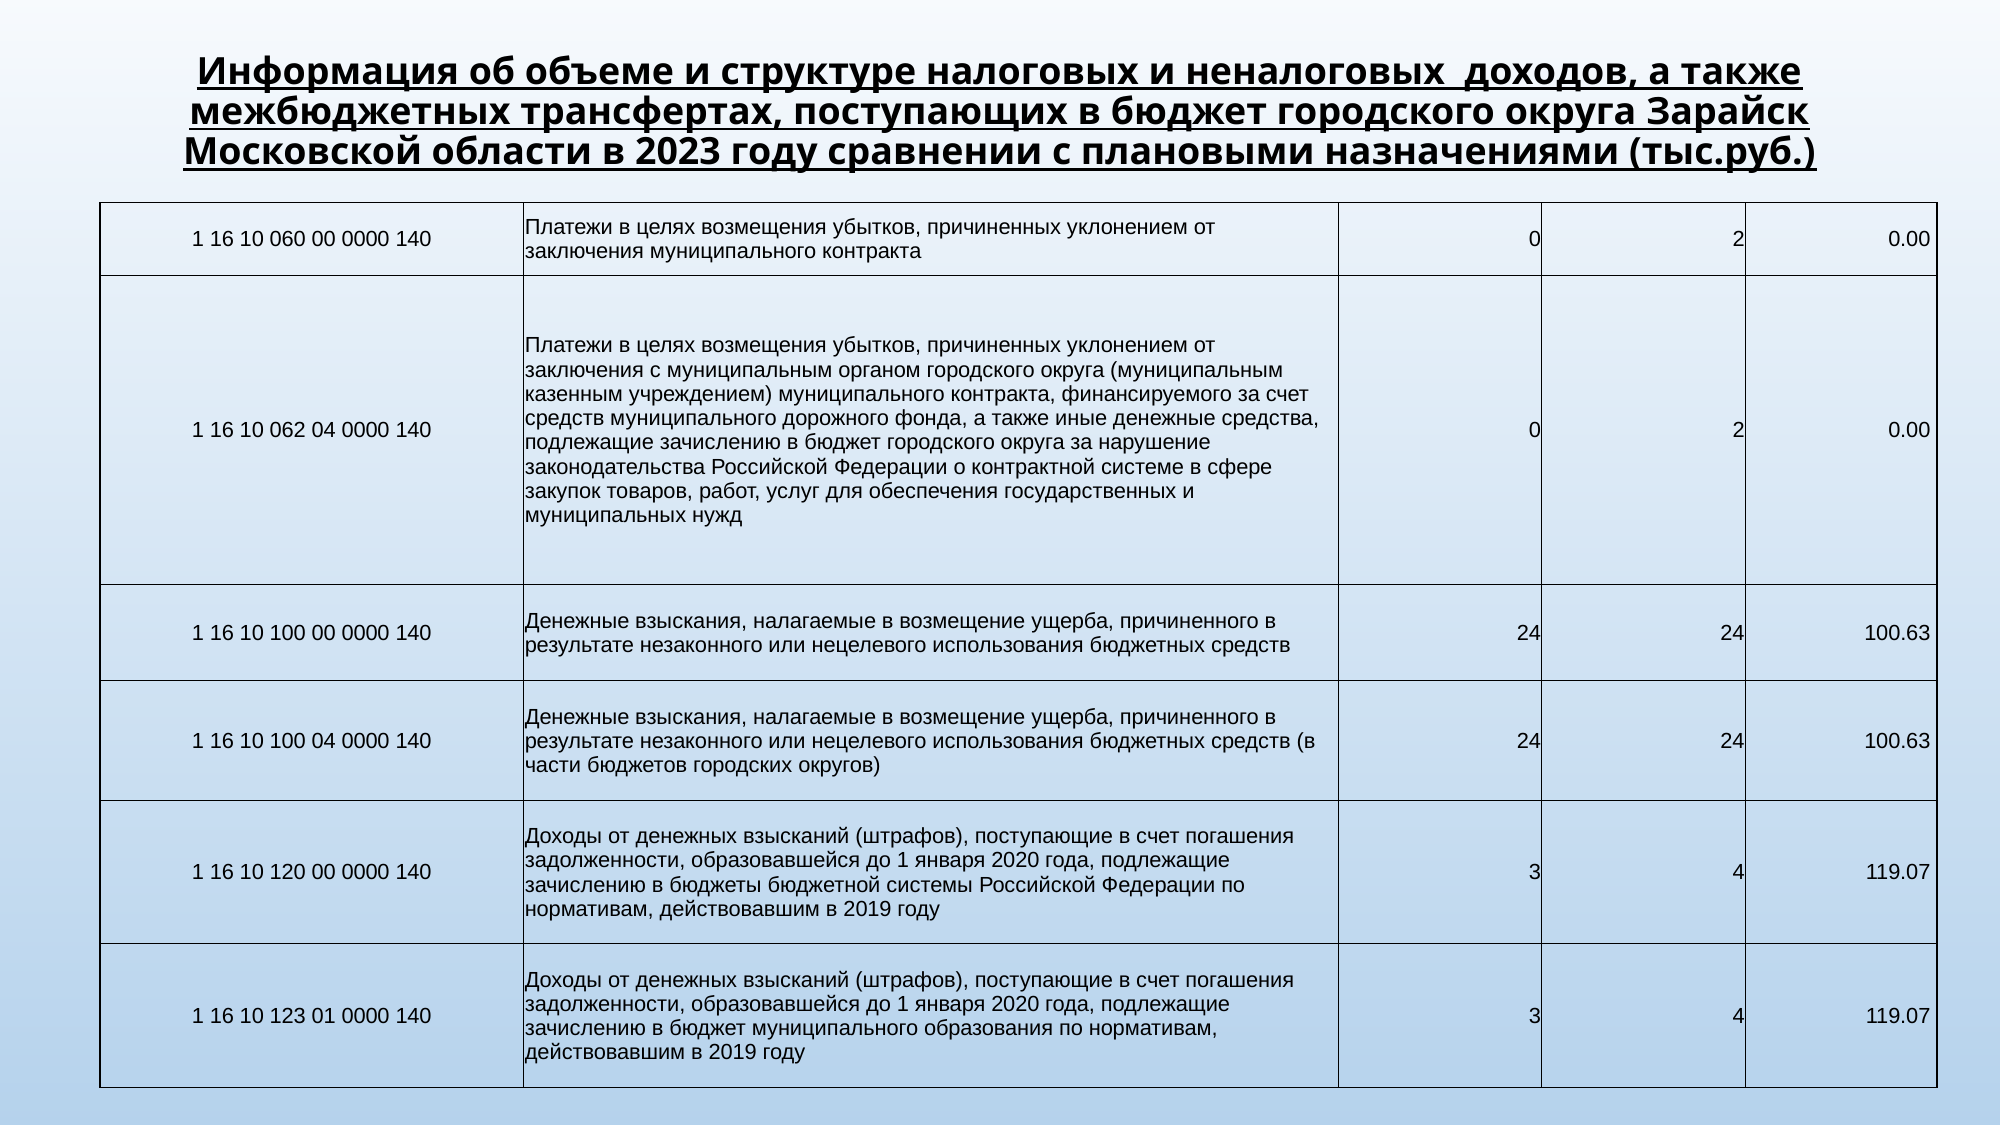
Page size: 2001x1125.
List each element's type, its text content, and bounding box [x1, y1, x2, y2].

table_cell 1 16 10 120 00 0000 140 [101, 801, 523, 943]
table_cell 0.00 [1746, 276, 1936, 584]
table_cell Платежи в целях возмещения убытков, причиненных уклонением от заключения с муниципальным органом городского округа (муниципальным казенным учреждением) муниципального контракта, финансируемого за счет средств муниципального дорожного фонда, а также иные денежные средства, подлежащие зачислению в бюджет городского округа за нарушение законодательства Российской Федерации о контрактной системе в сфере закупок товаров, работ, услуг для обеспечения государственных и муниципальных нужд [524, 276, 1338, 584]
table_cell 3 [1339, 944, 1541, 1087]
table_cell 24 [1542, 681, 1745, 800]
table_cell 119.07 [1746, 801, 1936, 943]
table_cell 1 16 10 062 04 0000 140 [101, 276, 523, 584]
table_cell Денежные взыскания, налагаемые в возмещение ущерба, причиненного в результате незаконного или нецелевого использования бюджетных средств (в части бюджетов городских округов) [524, 681, 1338, 800]
table_cell 24 [1542, 585, 1745, 680]
table_header 2 [1542, 203, 1745, 275]
table_cell 24 [1339, 681, 1541, 800]
table_cell 0 [1339, 276, 1541, 584]
table_header 0.00 [1746, 203, 1936, 275]
table_cell 4 [1542, 944, 1745, 1087]
table_header 0 [1339, 203, 1541, 275]
table_cell 1 16 10 123 01 0000 140 [101, 944, 523, 1087]
table_header Платежи в целях возмещения убытков, причиненных уклонением от заключения муниципального контракта [524, 203, 1338, 275]
table_cell 119.07 [1746, 944, 1936, 1087]
table_header 1 16 10 060 00 0000 140 [101, 203, 523, 275]
table_cell 2 [1542, 276, 1745, 584]
table_cell 4 [1542, 801, 1745, 943]
table_cell 100.63 [1746, 585, 1936, 680]
table_cell 100.63 [1746, 681, 1936, 800]
table_cell 24 [1339, 585, 1541, 680]
table_cell 3 [1339, 801, 1541, 943]
table_cell 1 16 10 100 04 0000 140 [101, 681, 523, 800]
table_cell Доходы от денежных взысканий (штрафов), поступающие в счет погашения задолженности, образовавшейся до 1 января 2020 года, подлежащие зачислению в бюджет муниципального образования по нормативам, действовавшим в 2019 году [524, 944, 1338, 1087]
table_cell 1 16 10 100 00 0000 140 [101, 585, 523, 680]
table_cell Денежные взыскания, налагаемые в возмещение ущерба, причиненного в результате незаконного или нецелевого использования бюджетных средств [524, 585, 1338, 680]
title Информация об объеме и структуре налоговых и неналоговых доходов, а также межбюджетных трансфертах, поступающих в бюджет городского округа Зарайск Московской области в 2023 году сравнении с плановыми назначениями (тыс.руб.) [137, 24, 1863, 200]
table_cell Доходы от денежных взысканий (штрафов), поступающие в счет погашения задолженности, образовавшейся до 1 января 2020 года, подлежащие зачислению в бюджеты бюджетной системы Российской Федерации по нормативам, действовавшим в 2019 году [524, 801, 1338, 943]
